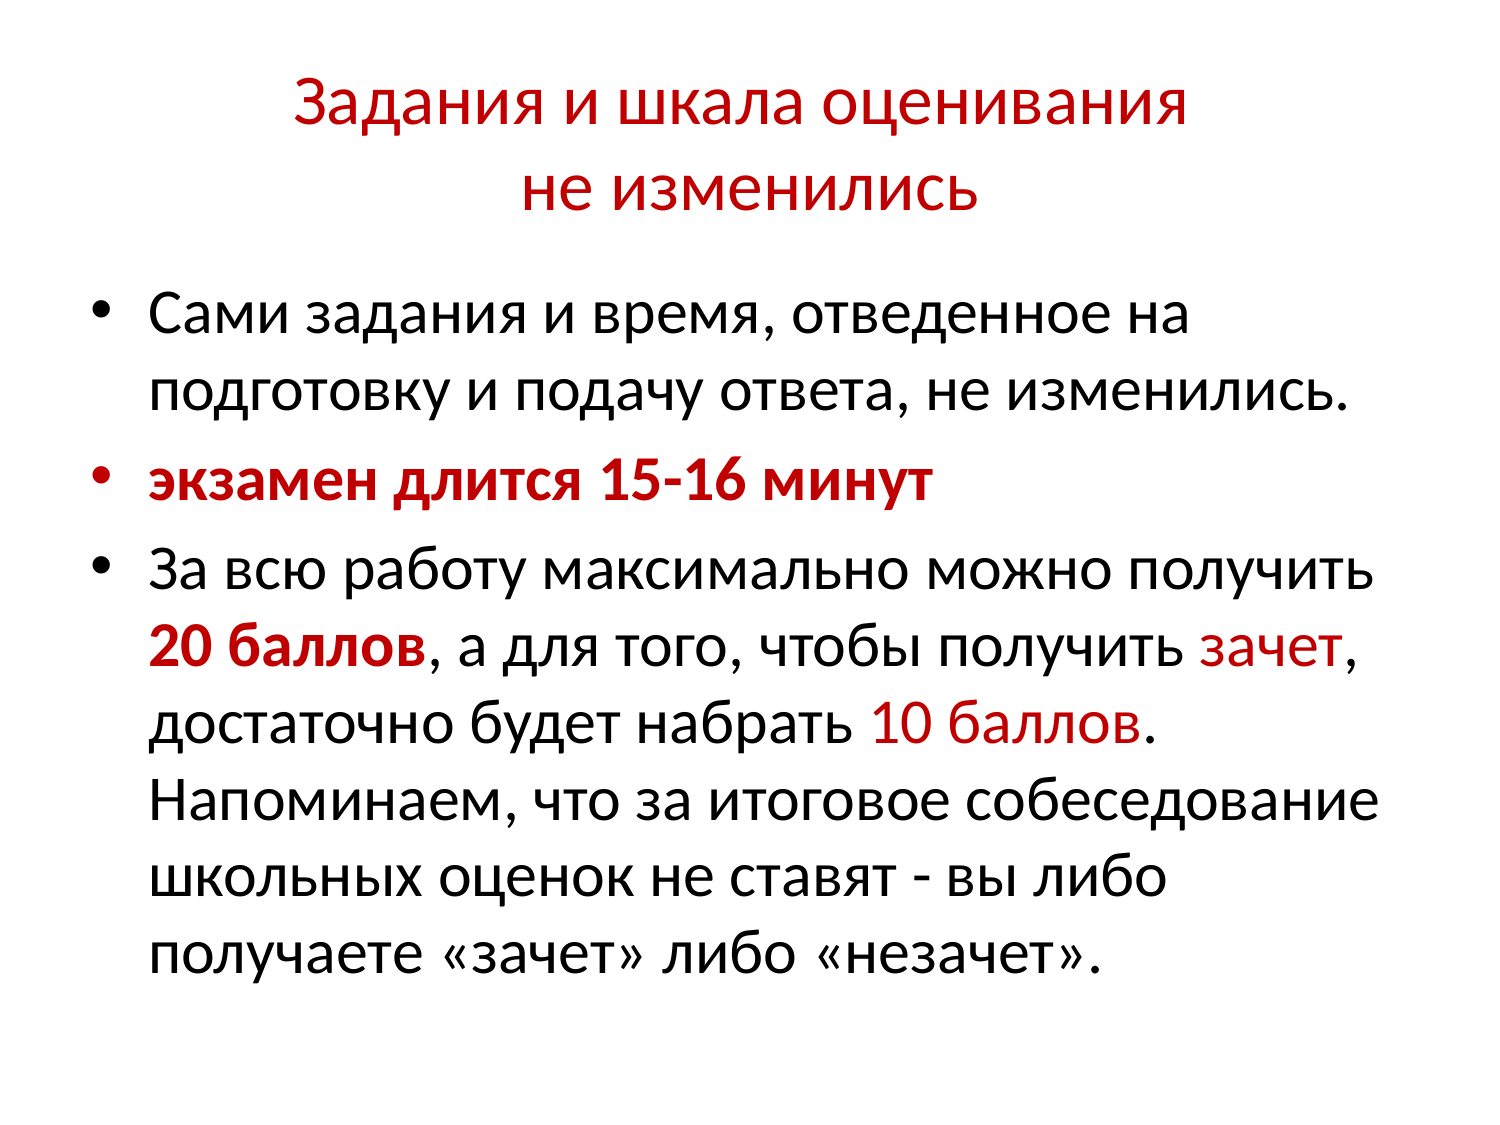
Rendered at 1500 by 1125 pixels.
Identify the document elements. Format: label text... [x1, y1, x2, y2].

title Задания и шкала оценивания не изменились [75, 45, 1425, 233]
list Сами задания и время, отведенное на подготовку и подачу ответа, не изменились. экзамен длится 15-16 минут За всю работу максимально можно получить 20 баллов, а для того, чтобы получить зачет, достаточно будет набрать 10 баллов. Напоминаем, что за итоговое собеседование школьных оценок не ставят - вы либо получаете «зачет» либо «незачет». [75, 262, 1425, 1005]
